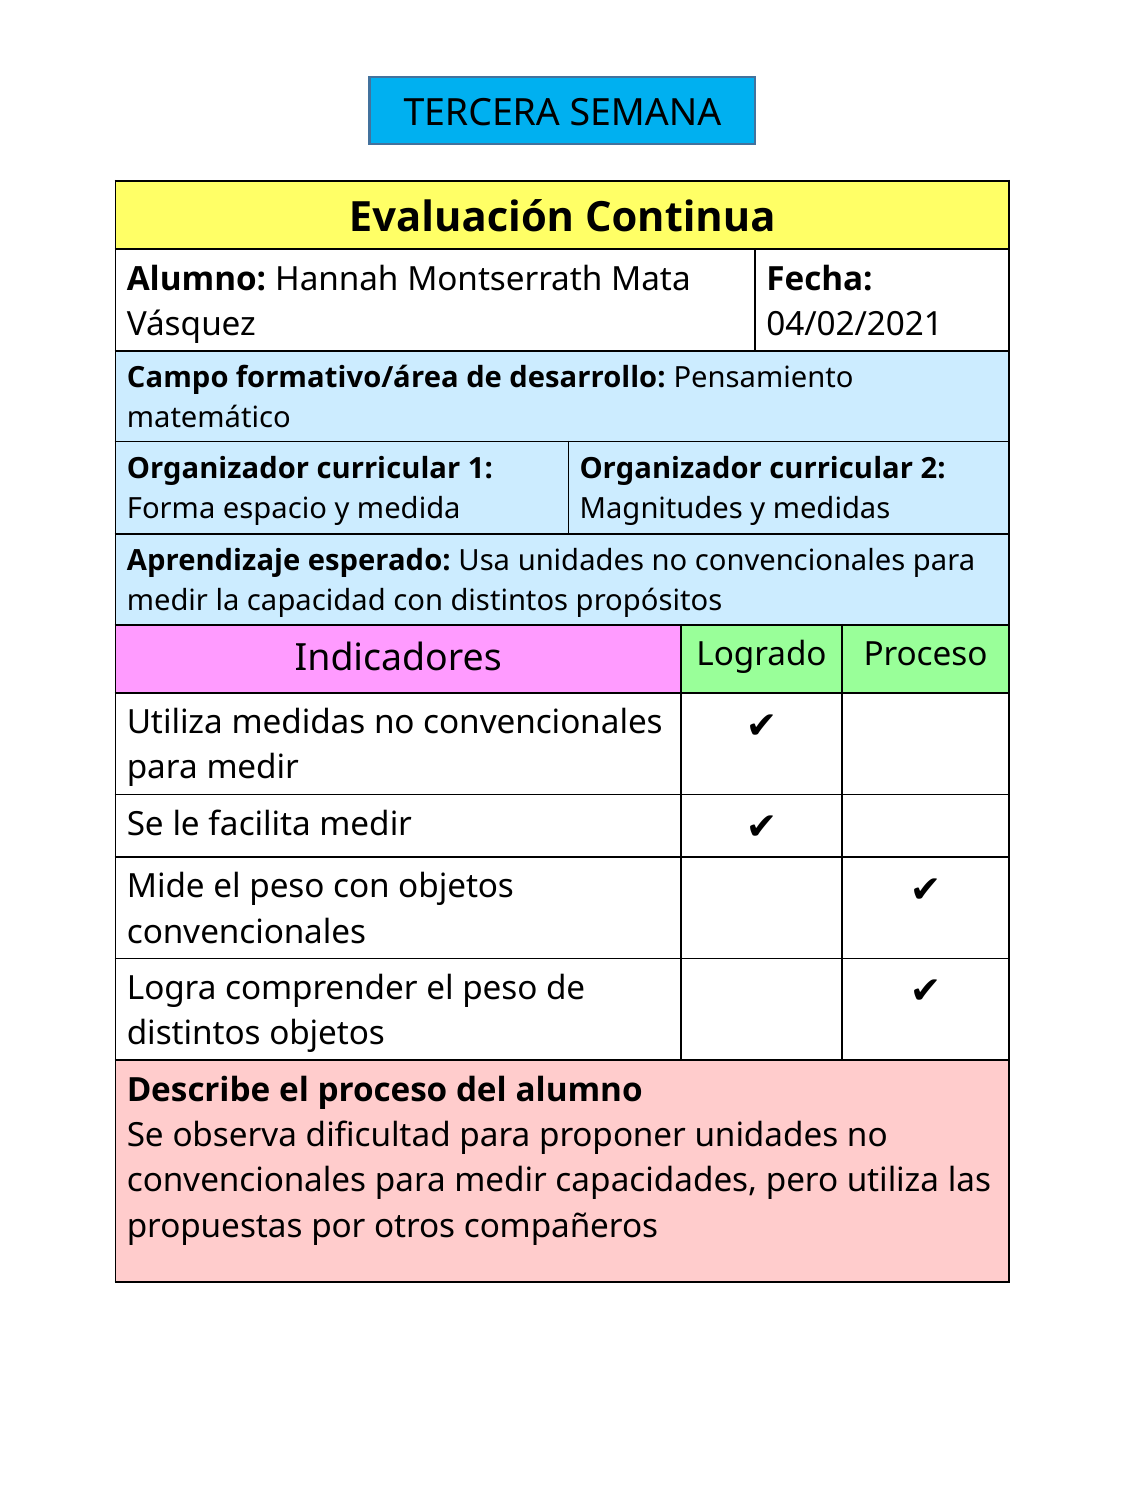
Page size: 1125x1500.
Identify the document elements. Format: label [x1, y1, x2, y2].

table_header [116, 182, 1008, 248]
table_cell [116, 442, 568, 533]
table_cell [116, 535, 1008, 624]
table_cell [682, 959, 841, 1059]
table_cell [116, 1061, 1008, 1281]
table_cell [116, 352, 1008, 441]
table_cell [116, 250, 754, 350]
table_cell [682, 858, 841, 958]
table_cell [682, 795, 841, 856]
table_cell [116, 959, 680, 1059]
table_cell [843, 795, 1008, 856]
table_cell [843, 694, 1008, 794]
text_box [368, 76, 756, 145]
table_cell [116, 626, 680, 692]
table_cell [569, 442, 1008, 533]
table_cell [843, 626, 1008, 692]
table_cell [116, 858, 680, 958]
table_cell [843, 959, 1008, 1059]
table_cell [756, 250, 1008, 350]
table_cell [843, 858, 1008, 958]
table_cell [682, 694, 841, 794]
table_cell [116, 694, 680, 794]
table_cell [682, 626, 841, 692]
table_cell [116, 795, 680, 856]
